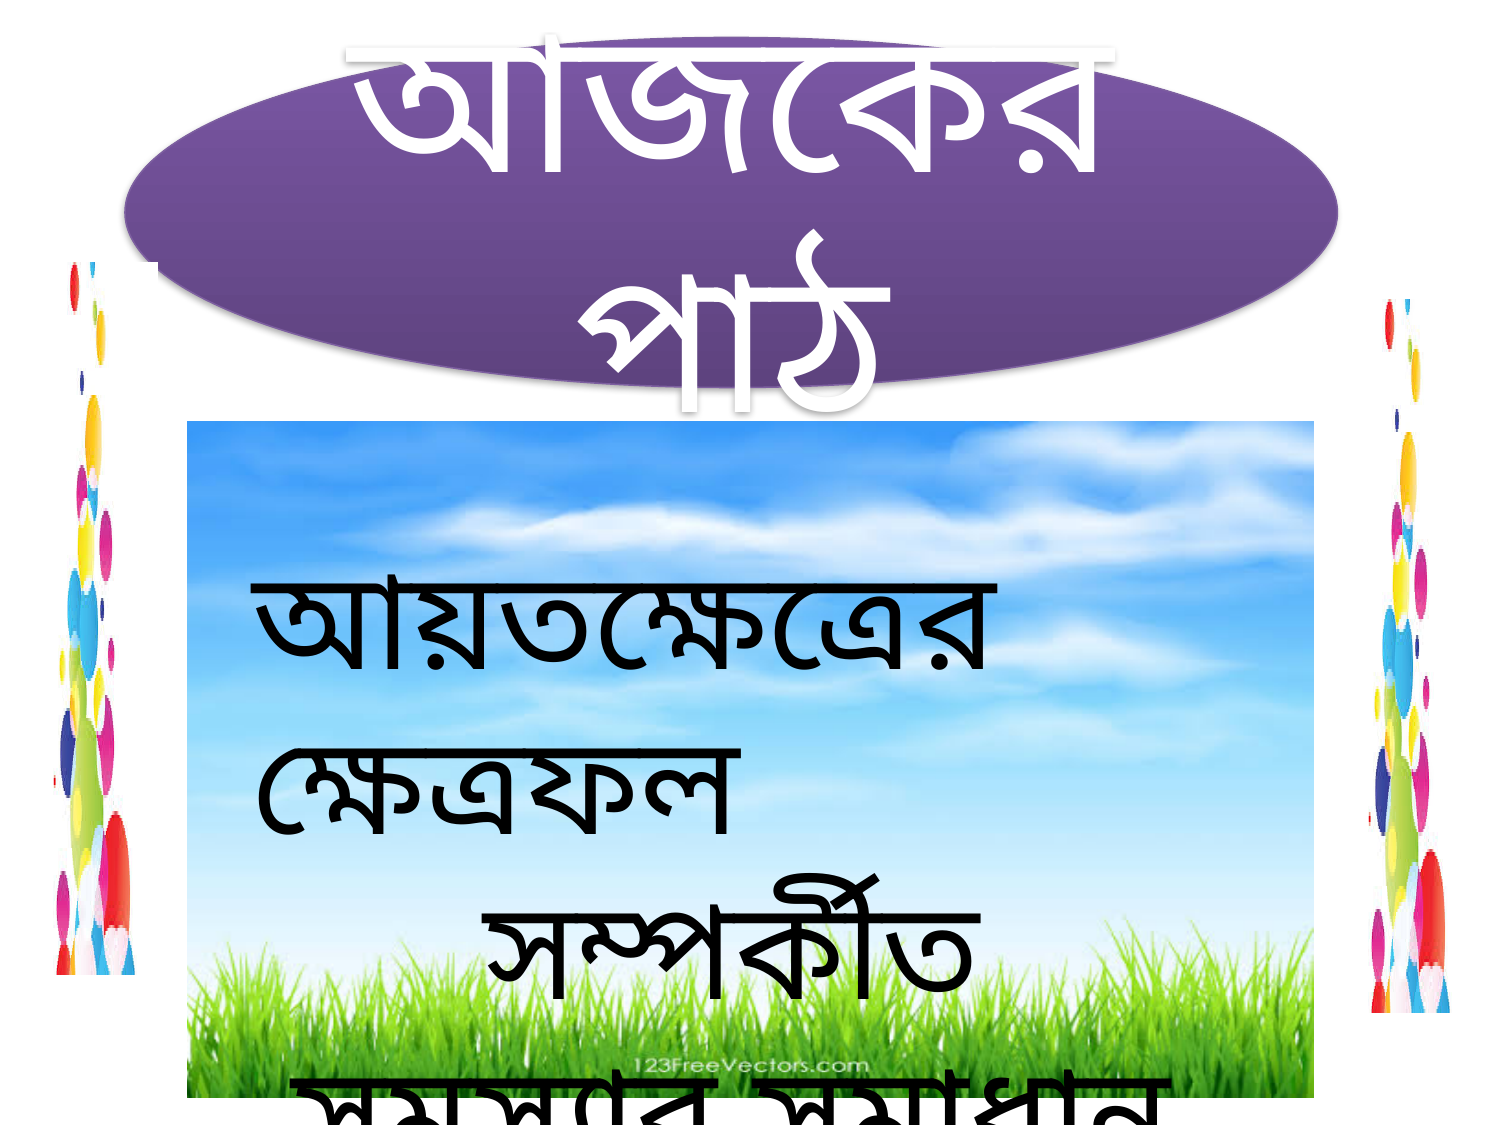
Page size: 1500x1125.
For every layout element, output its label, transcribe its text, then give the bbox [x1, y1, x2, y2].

text_box আজকের পাঠ [124, 36, 1339, 389]
picture [187, 421, 1314, 1098]
picture [20, 262, 159, 976]
text_box আয়তক্ষেত্রের ক্ষেত্রফল সম্পর্কীত সমস্যার সমাধান [237, 1107, 1225, 1125]
picture [1334, 299, 1473, 1013]
